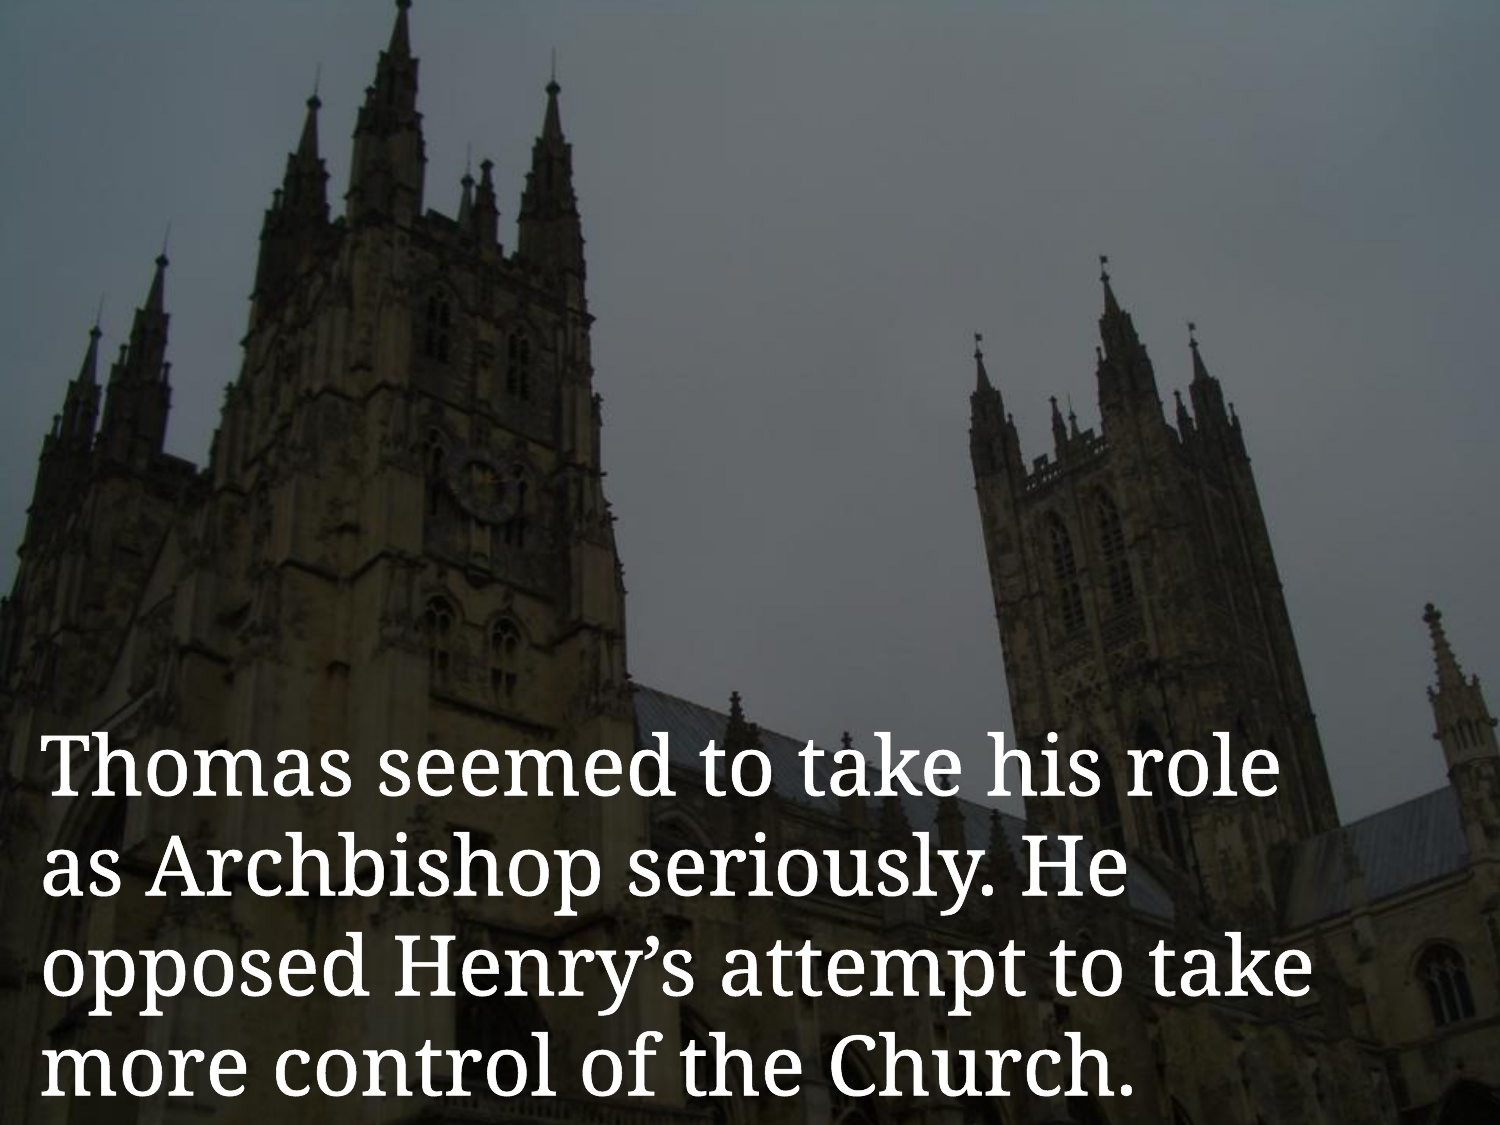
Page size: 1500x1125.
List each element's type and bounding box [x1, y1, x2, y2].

list [0, 0, 1500, 1125]
